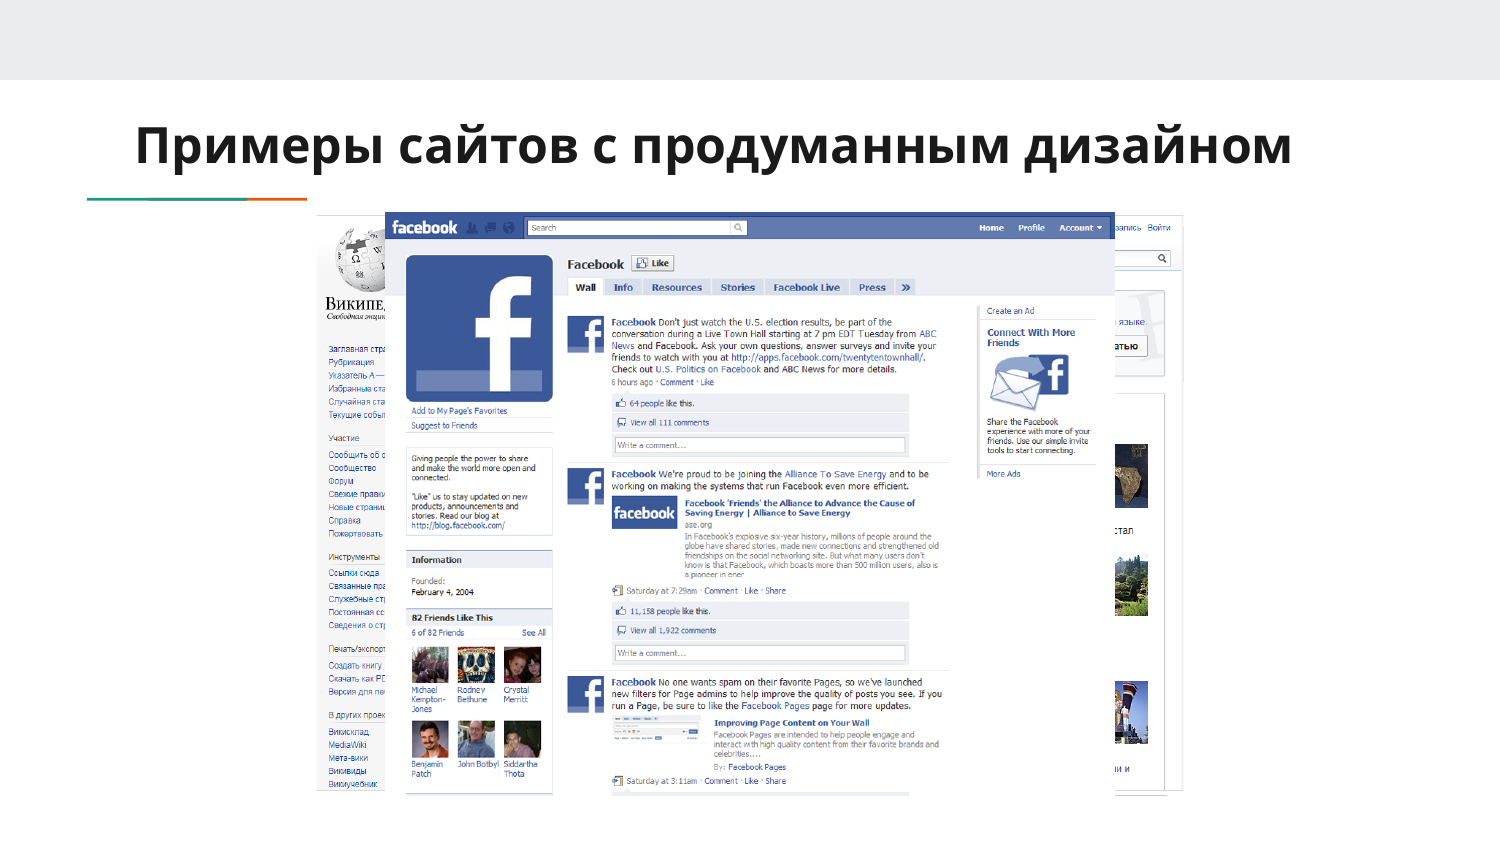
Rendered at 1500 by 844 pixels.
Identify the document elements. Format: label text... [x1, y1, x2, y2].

picture [316, 212, 1184, 797]
title Примеры сайтов с продуманным дизайном [119, 98, 1381, 186]
